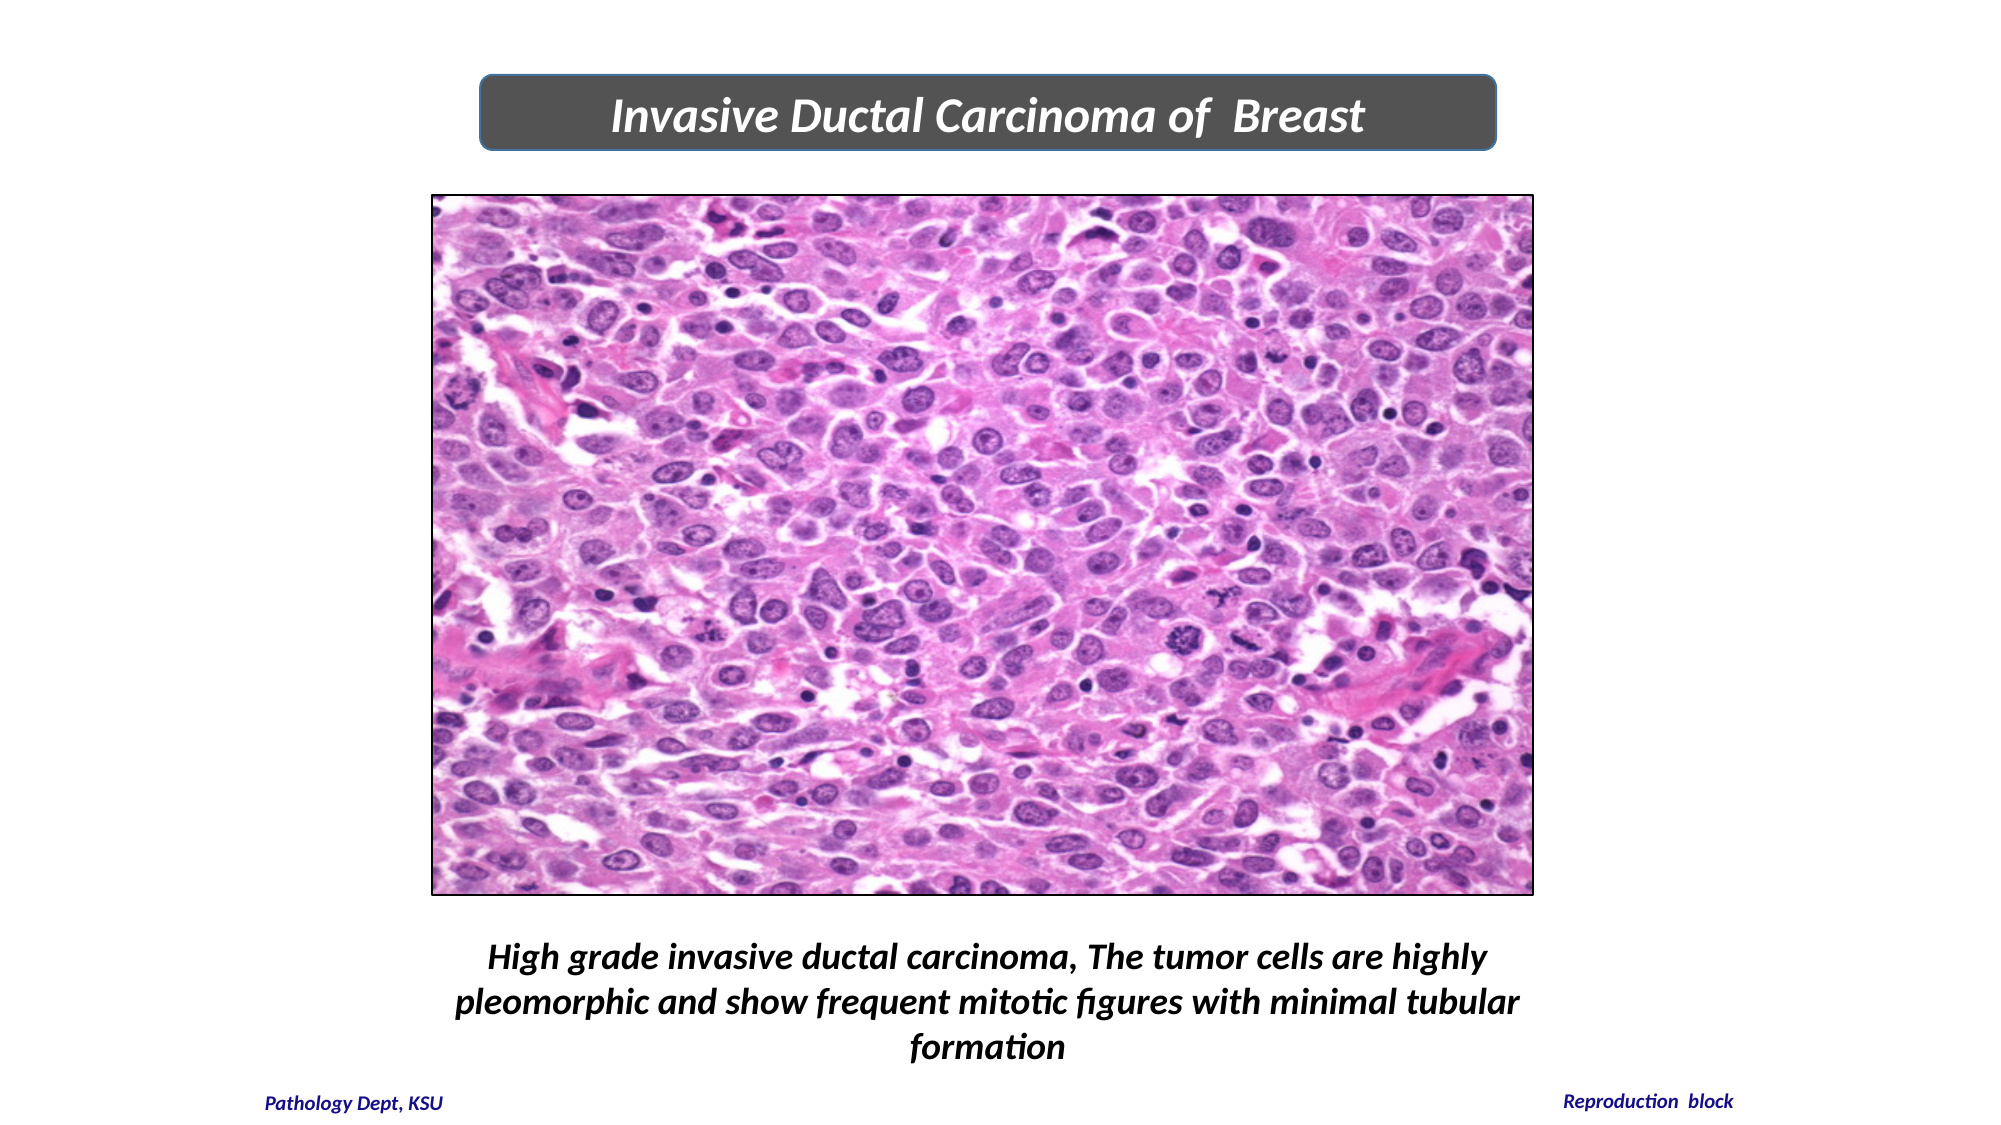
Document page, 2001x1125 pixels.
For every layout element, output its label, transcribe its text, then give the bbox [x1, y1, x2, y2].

text_box Reproduction block [1494, 1080, 1749, 1121]
text_box Pathology Dept, KSU [249, 1082, 492, 1122]
picture [432, 196, 1532, 894]
text_box High grade invasive ductal carcinoma, The tumor cells are highly pleomorphic and show frequent mitotic figures with minimal tubular formation [421, 924, 1556, 1075]
text_box Invasive Ductal Carcinoma of Breast [479, 73, 1498, 151]
